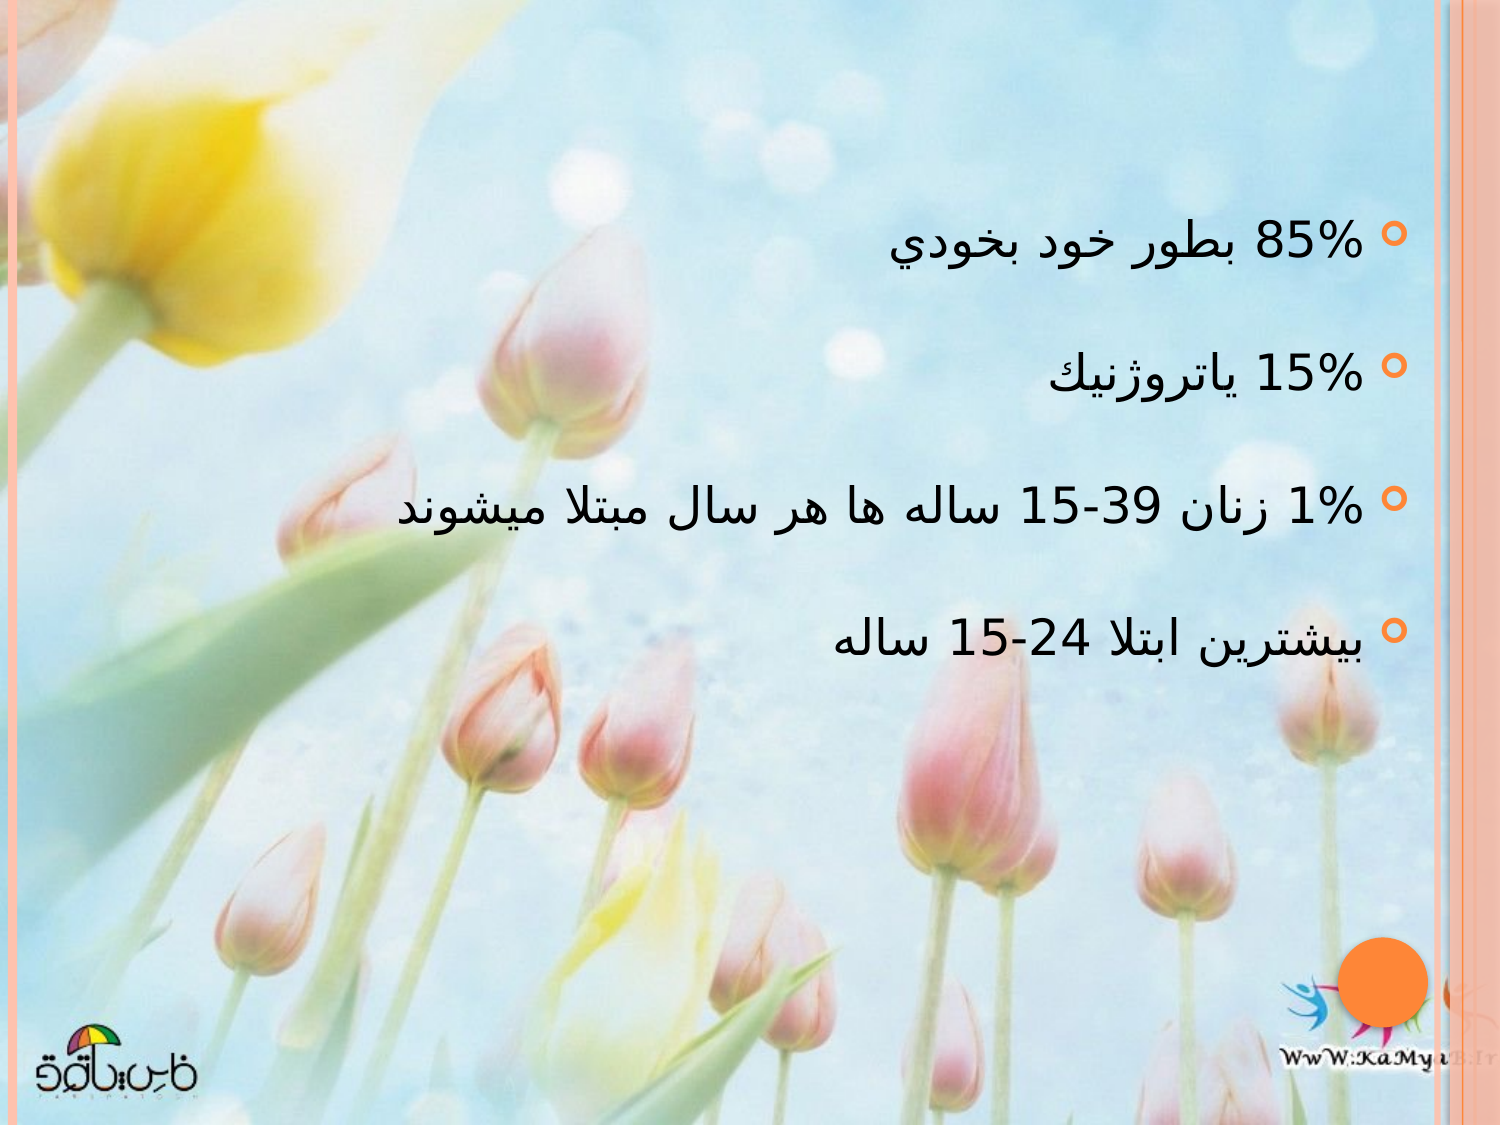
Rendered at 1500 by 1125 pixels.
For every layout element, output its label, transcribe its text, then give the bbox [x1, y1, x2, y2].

list 85% بطور خود بخودي 15% ياتروژنيك 1% زنان 39-15 ساله ها هر سال مبتلا ميشوند بيشترين ابتلا 24-15 ساله [75, 140, 1425, 1005]
picture [1441, 0, 1449, 1125]
picture [18, 0, 1434, 1125]
picture [0, 0, 7, 1125]
